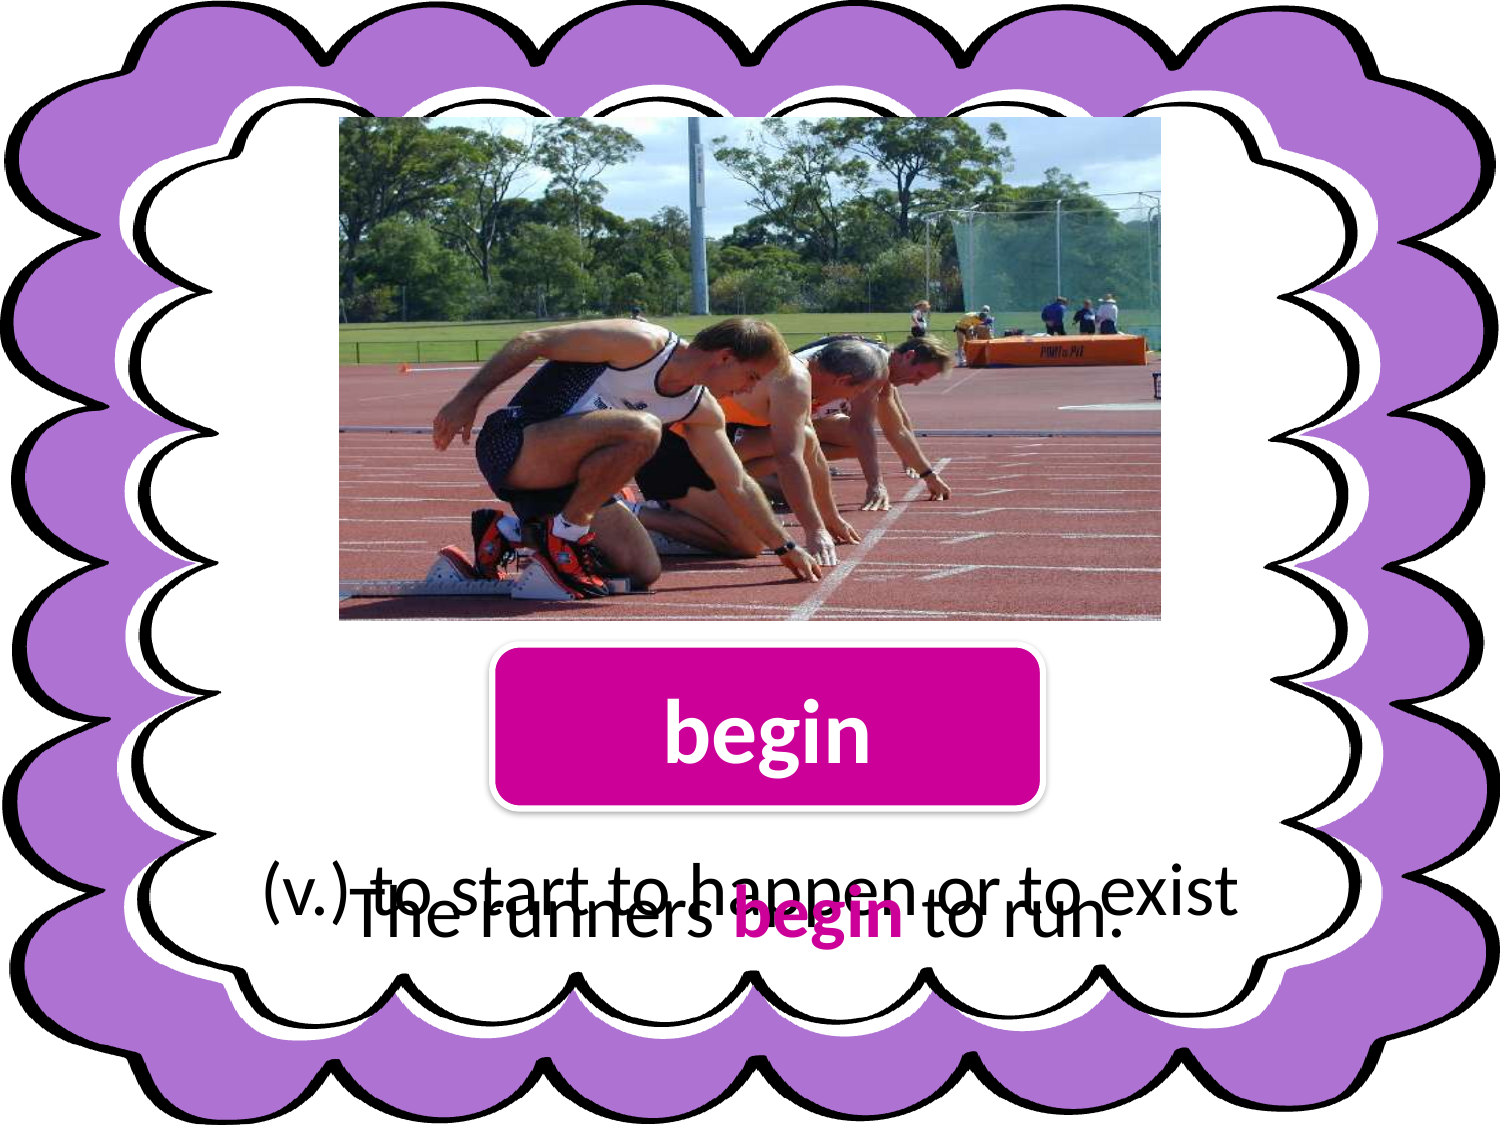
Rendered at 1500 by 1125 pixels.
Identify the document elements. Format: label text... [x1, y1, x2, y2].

picture [0, 0, 1500, 1125]
text_box The runners begin to run. [105, 830, 1372, 985]
text_box (v.) to start to happen or to exist [117, 808, 1383, 963]
text_box begin [489, 641, 1047, 812]
